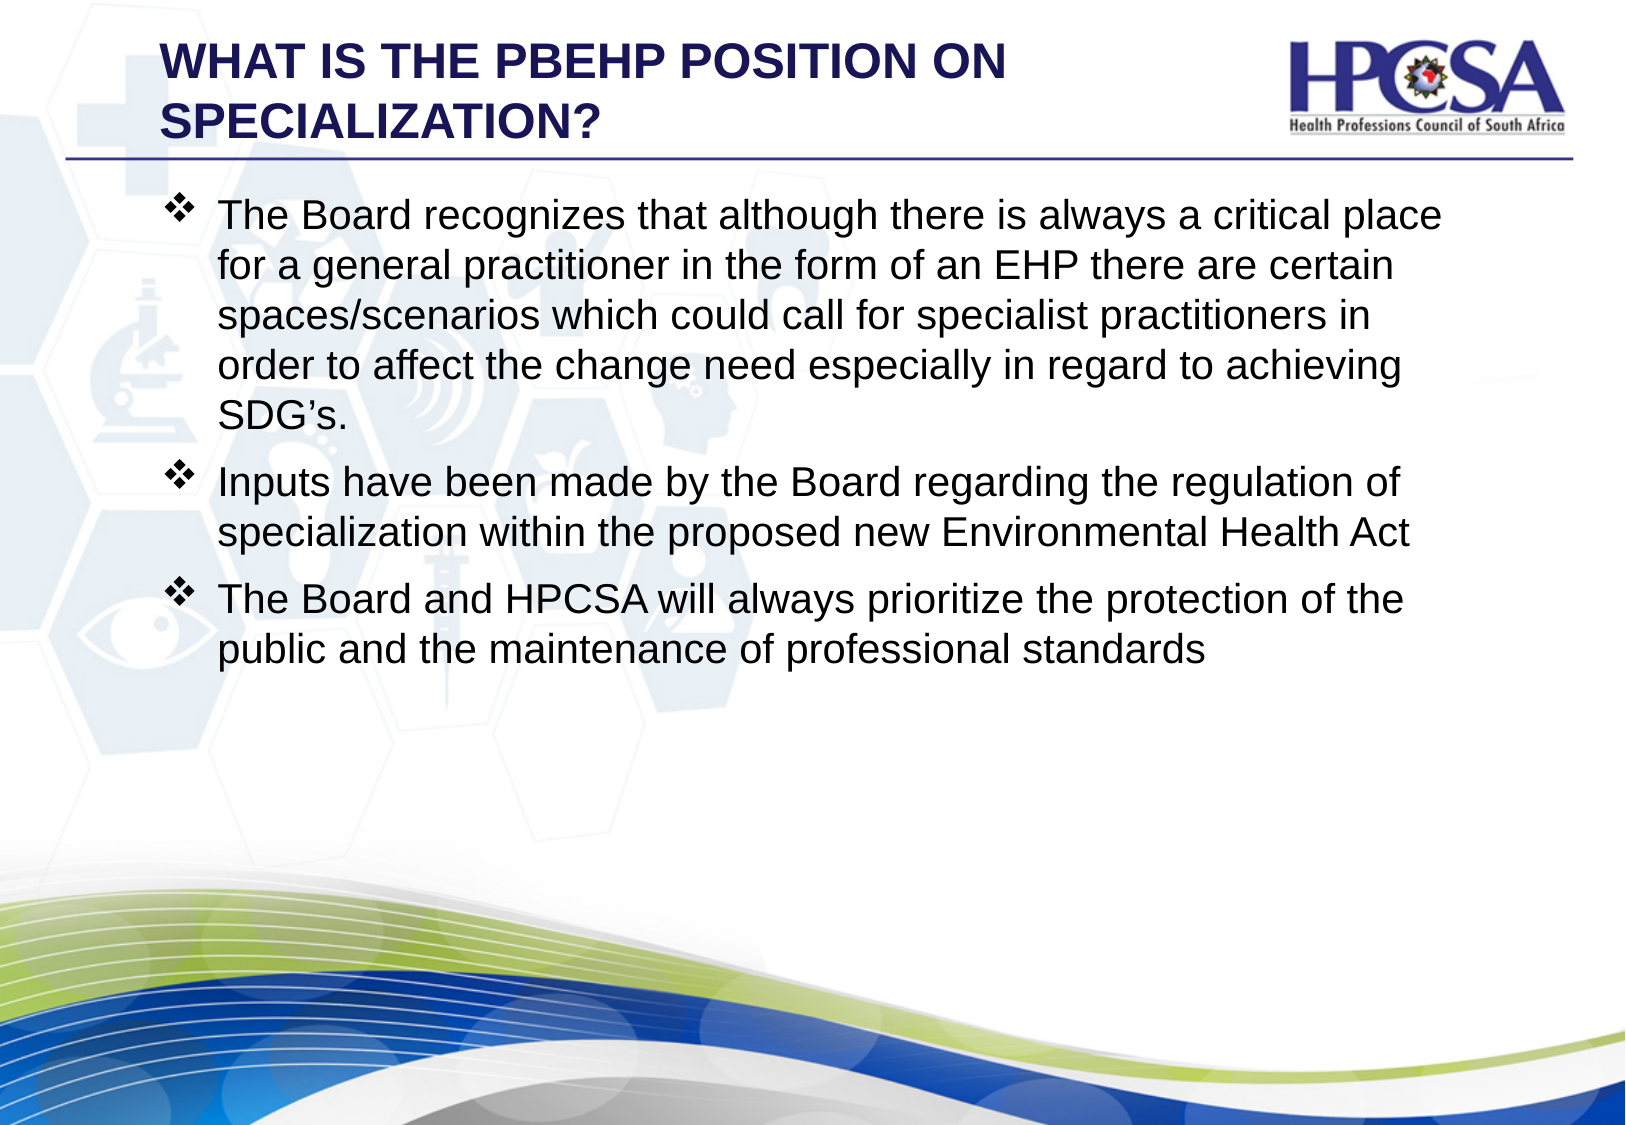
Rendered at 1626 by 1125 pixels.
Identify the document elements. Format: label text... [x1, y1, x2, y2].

title What is the PBEHP position on specialization? [144, 20, 1207, 111]
picture [0, 0, 1625, 1125]
list The Board recognizes that although there is always a critical place for a general practitioner in the form of an EHP there are certain spaces/scenarios which could call for specialist practitioners in order to affect the change need especially in regard to achieving SDG’s. Inputs have been made by the Board regarding the regulation of specialization within the proposed new Environmental Health Act The Board and HPCSA will always prioritize the protection of the public and the maintenance of professional standards [146, 180, 1483, 768]
